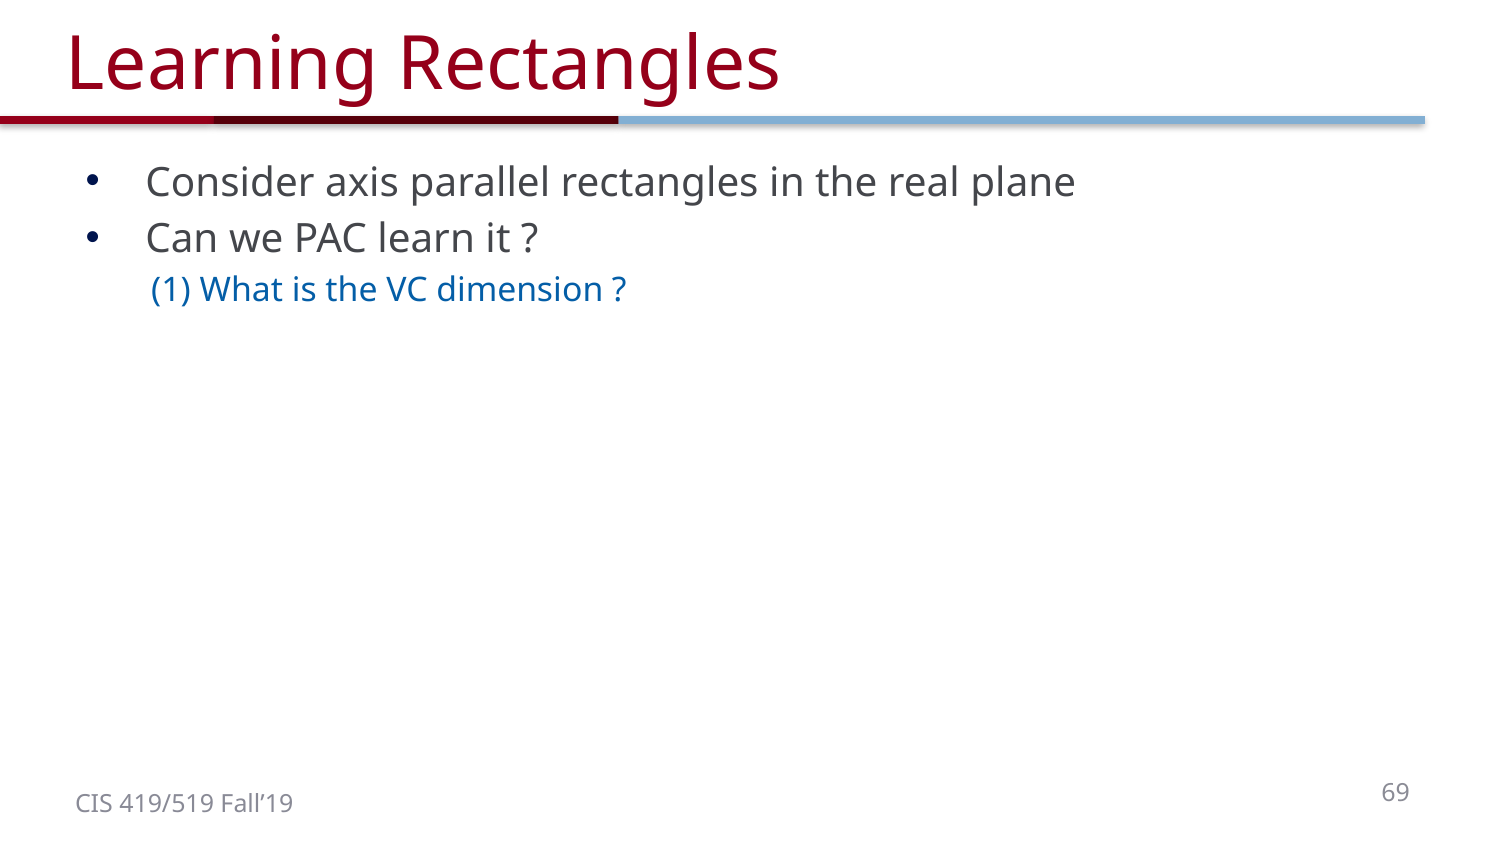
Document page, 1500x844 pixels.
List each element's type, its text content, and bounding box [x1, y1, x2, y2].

slide_number 69 [1074, 770, 1425, 816]
list Consider axis parallel rectangles in the real plane Can we PAC learn it ? (1) What is the VC dimension ? [70, 148, 1421, 316]
title Learning Rectangles [50, 2, 1401, 117]
